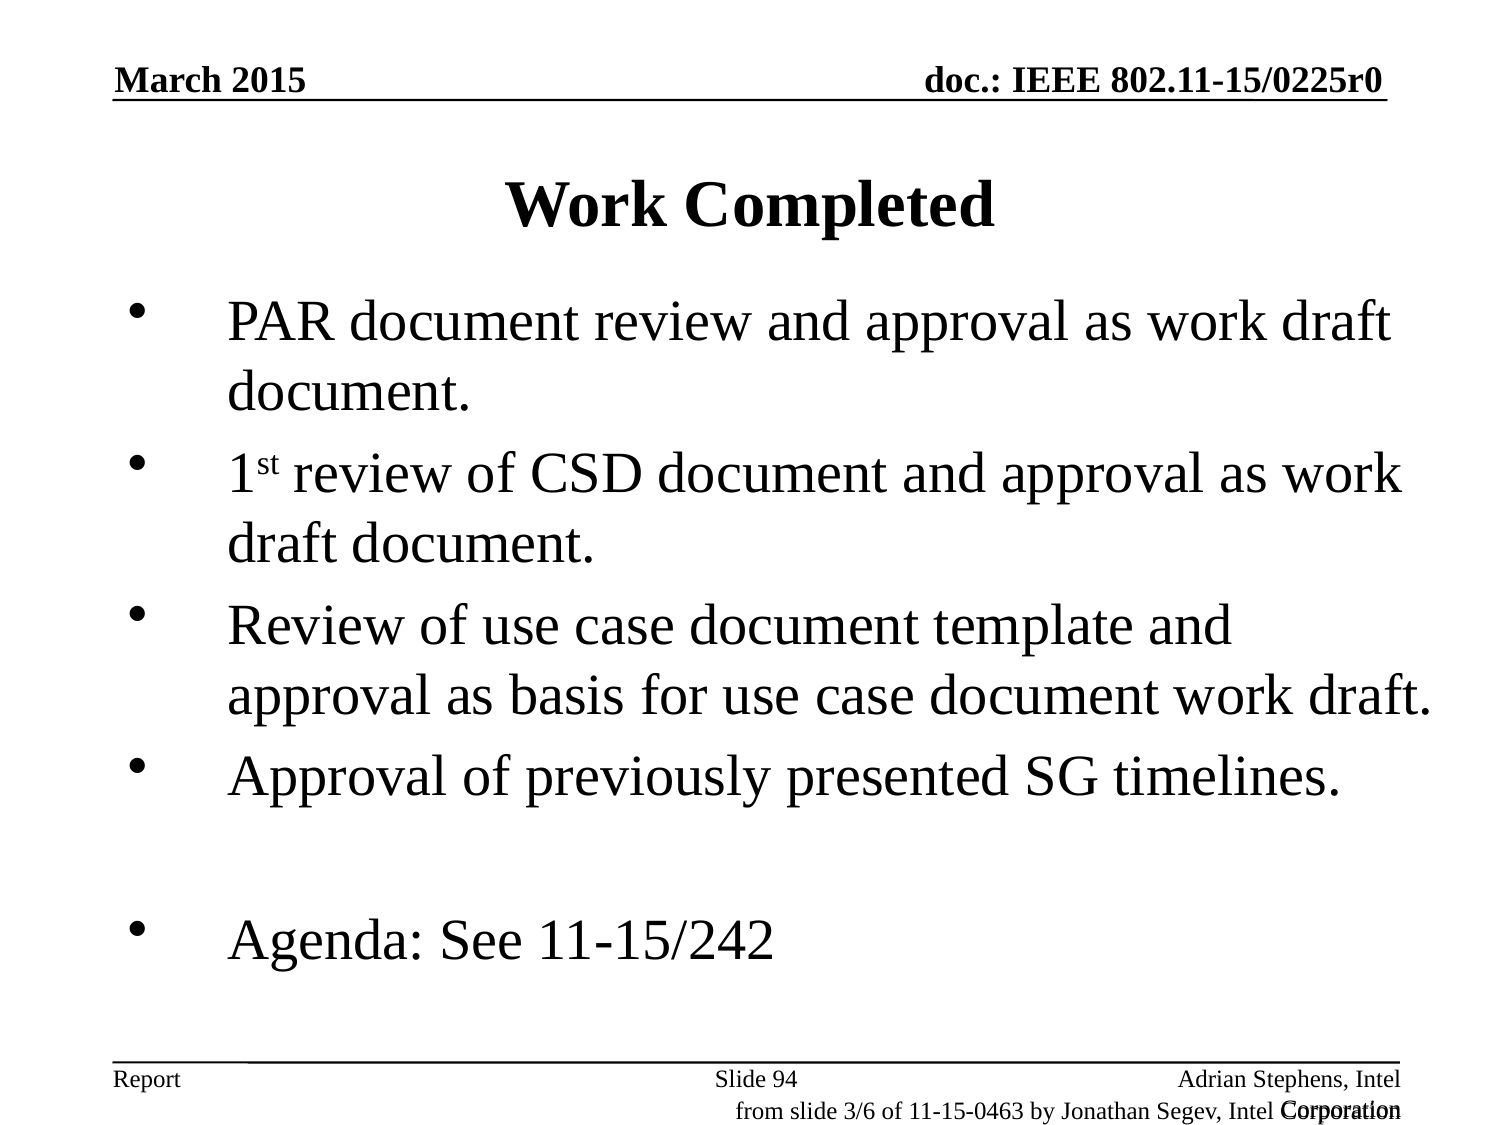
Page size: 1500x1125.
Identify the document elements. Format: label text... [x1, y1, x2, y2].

slide_number Slide 94 [711, 1061, 801, 1087]
title Work Completed [112, 112, 1388, 275]
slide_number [114, 54, 374, 101]
footer Adrian Stephens, Intel Corporation [1057, 1061, 1402, 1087]
list PAR document review and approval as work draft document. 1st review of CSD document and approval as work draft document. Review of use case document template and approval as basis for use case document work draft. Approval of previously presented SG timelines. Agenda: See 11-15/242 [112, 275, 1463, 950]
text_box from slide 3/6 of 11-15-0463 by Jonathan Segev, Intel Corporation [343, 1087, 1417, 1125]
